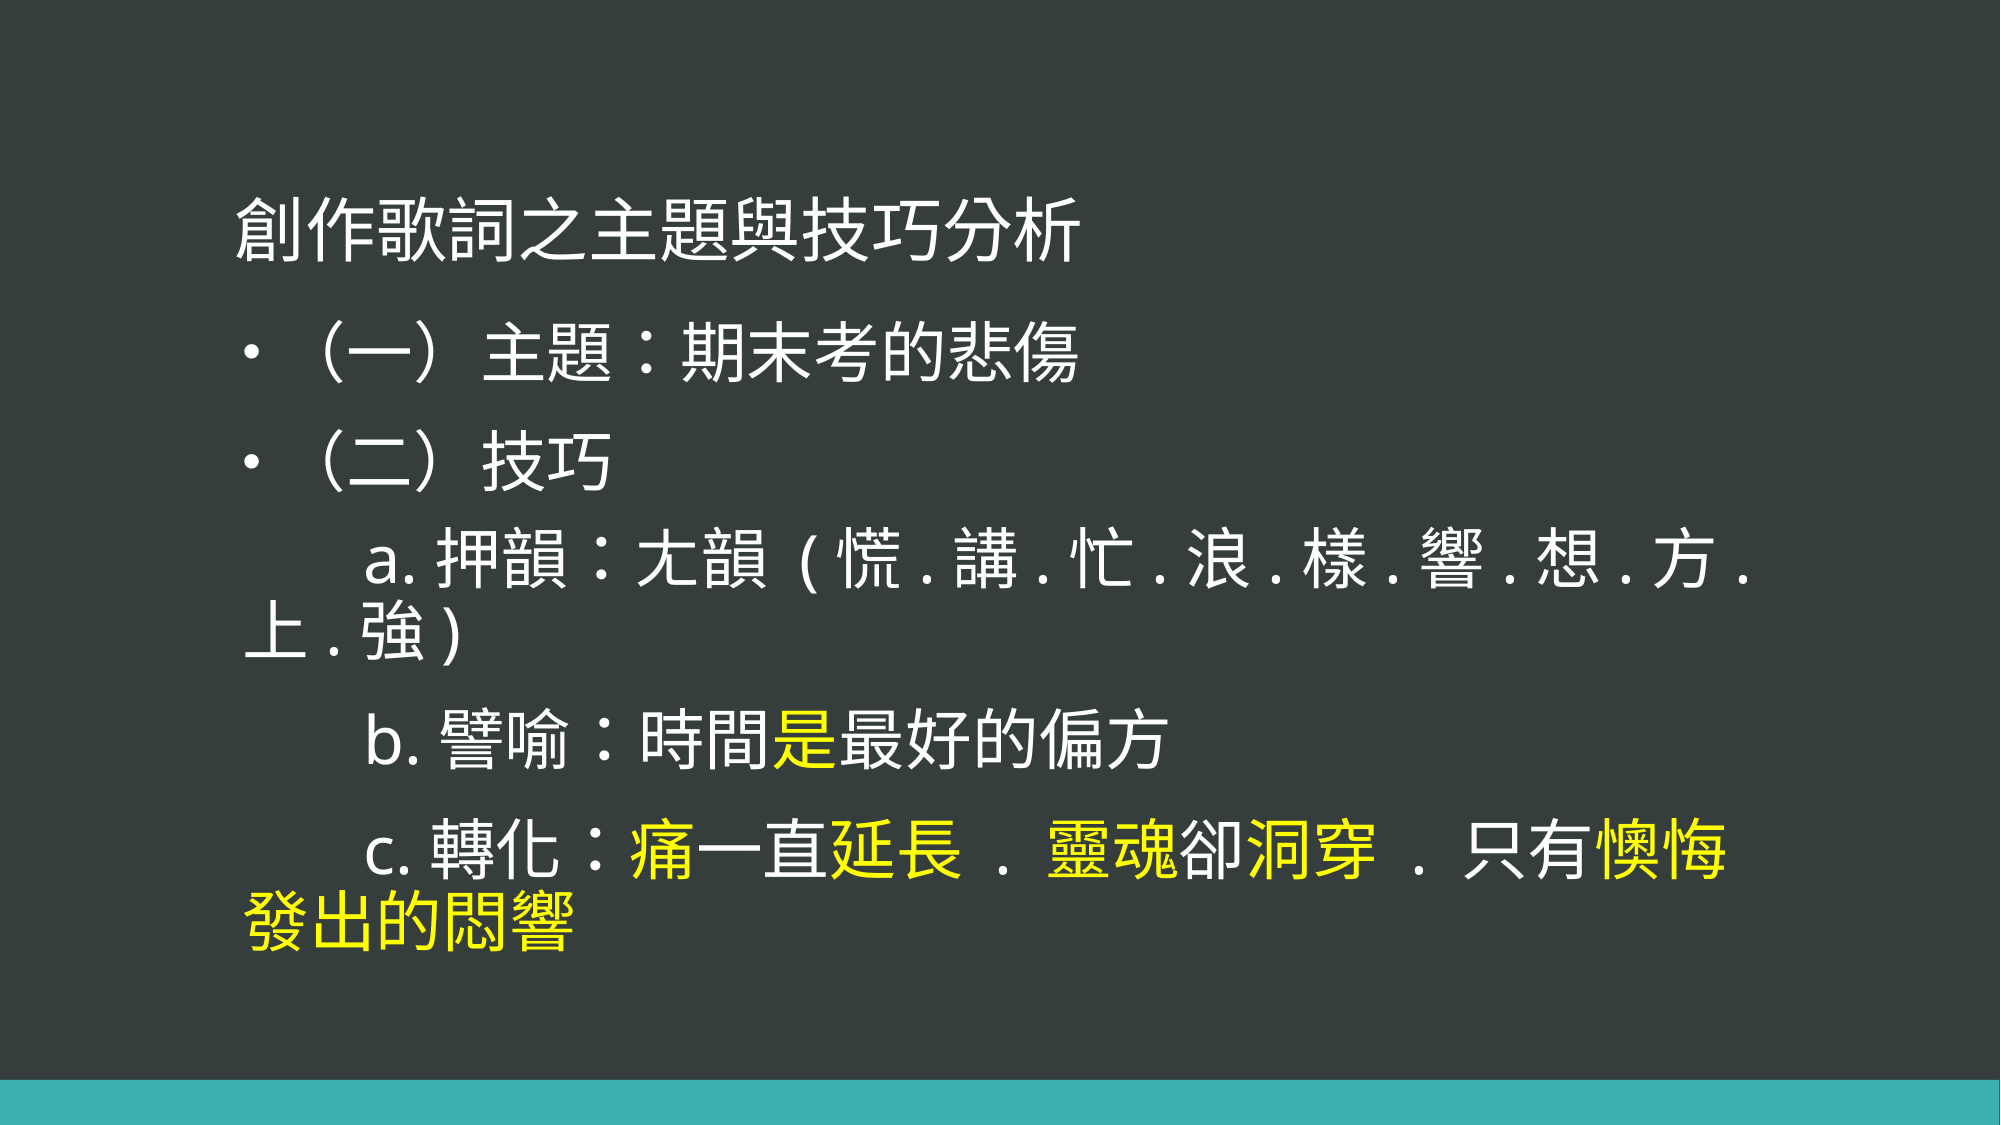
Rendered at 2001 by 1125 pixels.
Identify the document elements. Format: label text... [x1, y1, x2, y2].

title 創作歌詞之主題與技巧分析 [219, 76, 1780, 279]
list （一）主題：期末考的悲傷 （二）技巧 a.押韻：ㄤ韻 (慌.講.忙.浪.樣.響.想.方.上.強) b.譬喻：時間是最好的偏方 c.轉化：痛一直延長 . 靈魂卻洞穿 . 只有懊悔發出的悶響 [219, 311, 1780, 990]
